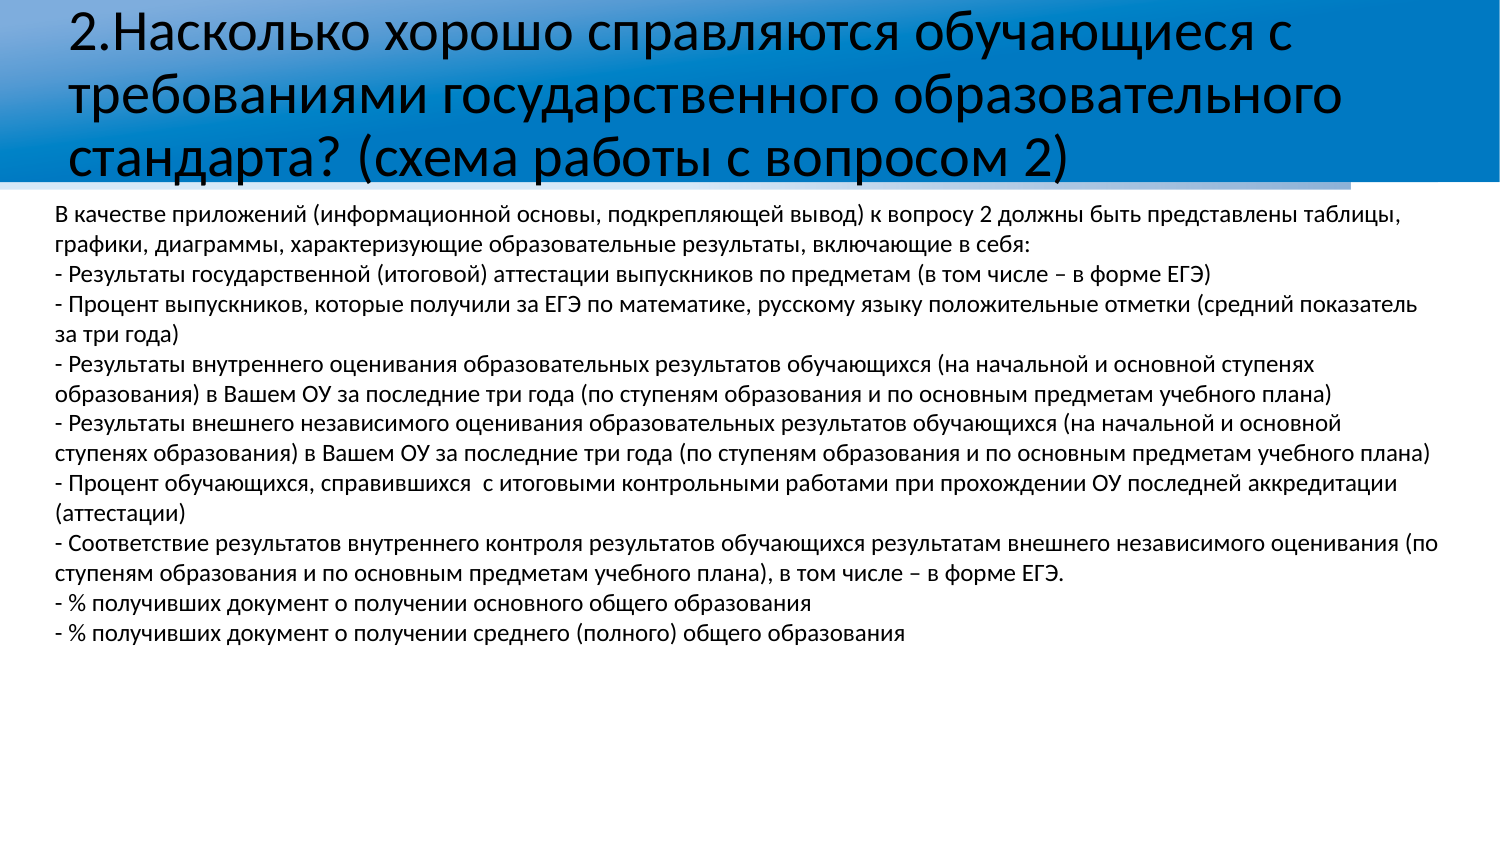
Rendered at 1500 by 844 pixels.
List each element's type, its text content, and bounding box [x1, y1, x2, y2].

picture [0, 0, 1500, 191]
text_box В качестве приложений (информационной основы, подкрепляющей вывод) к вопросу 2 должны быть представлены таблицы, графики, диаграммы, характеризующие образовательные результаты, включающие в себя: - Результаты государственной (итоговой) аттестации выпускников по предметам (в том числе – в форме ЕГЭ) - Процент выпускников, которые получили за ЕГЭ по математике, русскому языку положительные отметки (средний показатель за три года) - Результаты внутреннего оценивания образовательных результатов обучающихся (на начальной и основной ступенях образования) в Вашем ОУ за последние три года (по ступеням образования и по основным предметам учебного плана) - Результаты внешнего независимого оценивания образовательных результатов обучающихся (на начальной и основной ступенях образования) в Вашем ОУ за последние три года (по ступеням образования и по основным предметам учебного плана) - Процент обучающихся, справившихся с итоговыми контрольными работами при прохождении ОУ последней аккредитации (аттестации) - Соответствие результатов внутреннего контроля результатов обучающихся результатам внешнего независимого оценивания (по ступеням образования и по основным предметам учебного плана), в том числе – в форме ЕГЭ. - % получивших документ о получении основного общего образования - % получивших документ о получении среднего (полного) общего образования [40, 198, 1458, 791]
